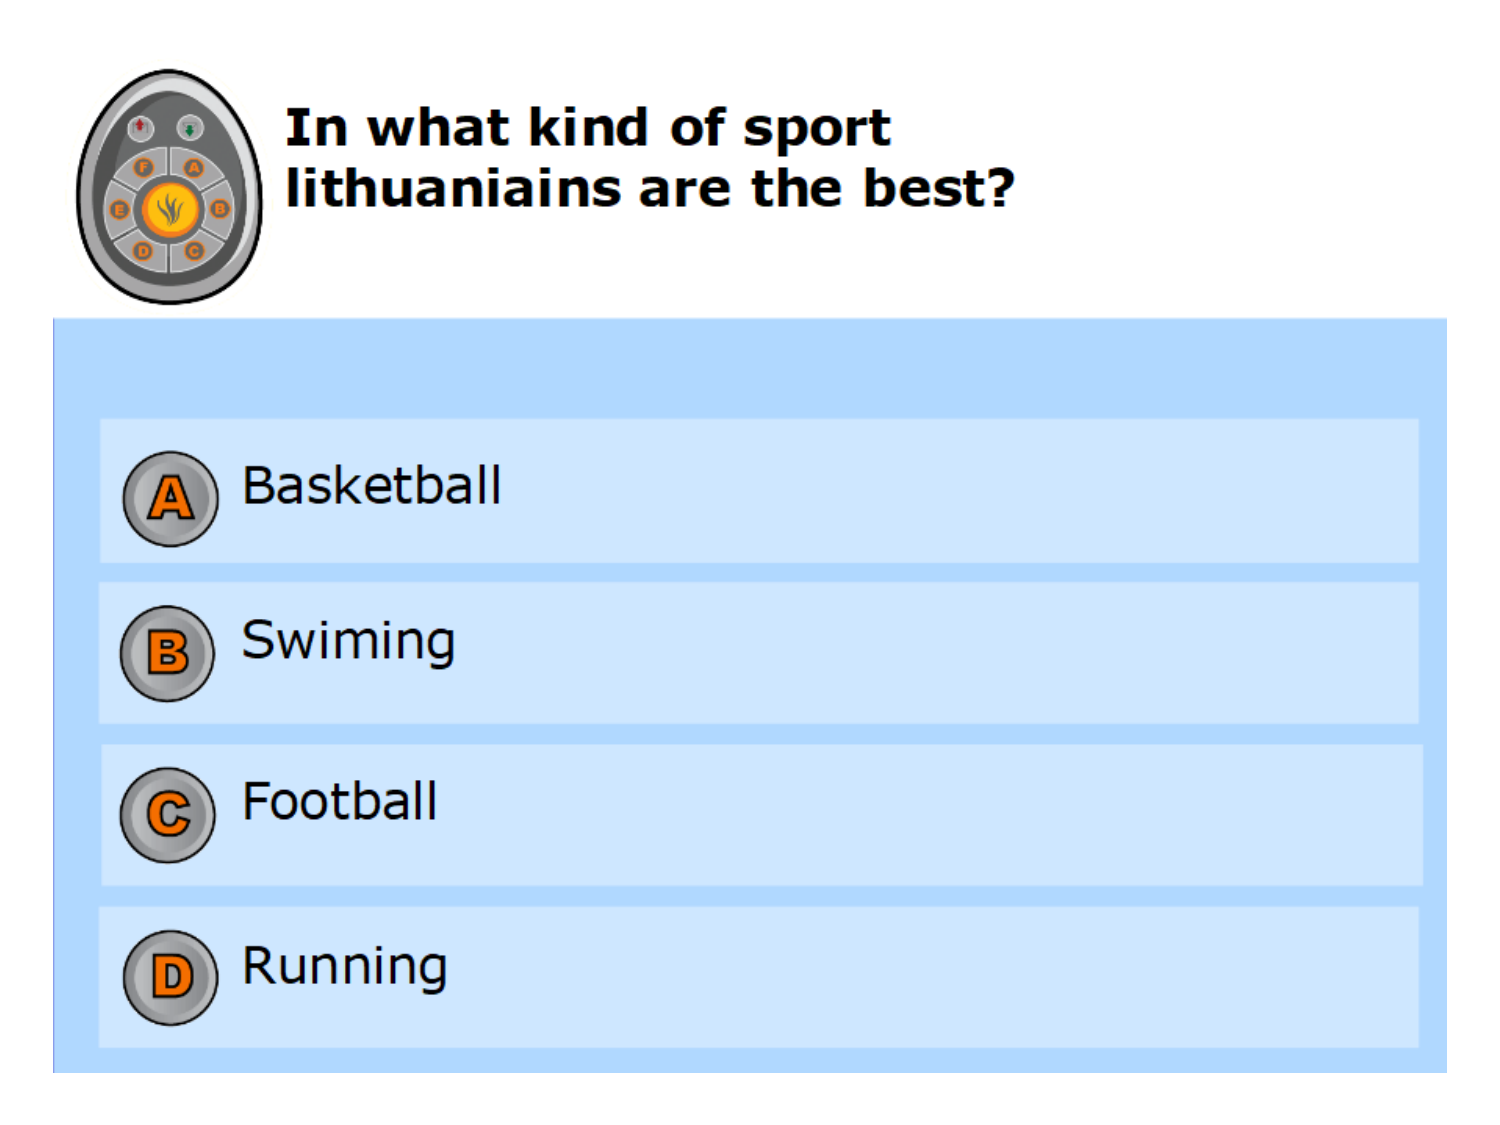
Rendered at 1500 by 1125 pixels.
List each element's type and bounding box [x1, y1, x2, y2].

picture [53, 52, 1447, 1073]
